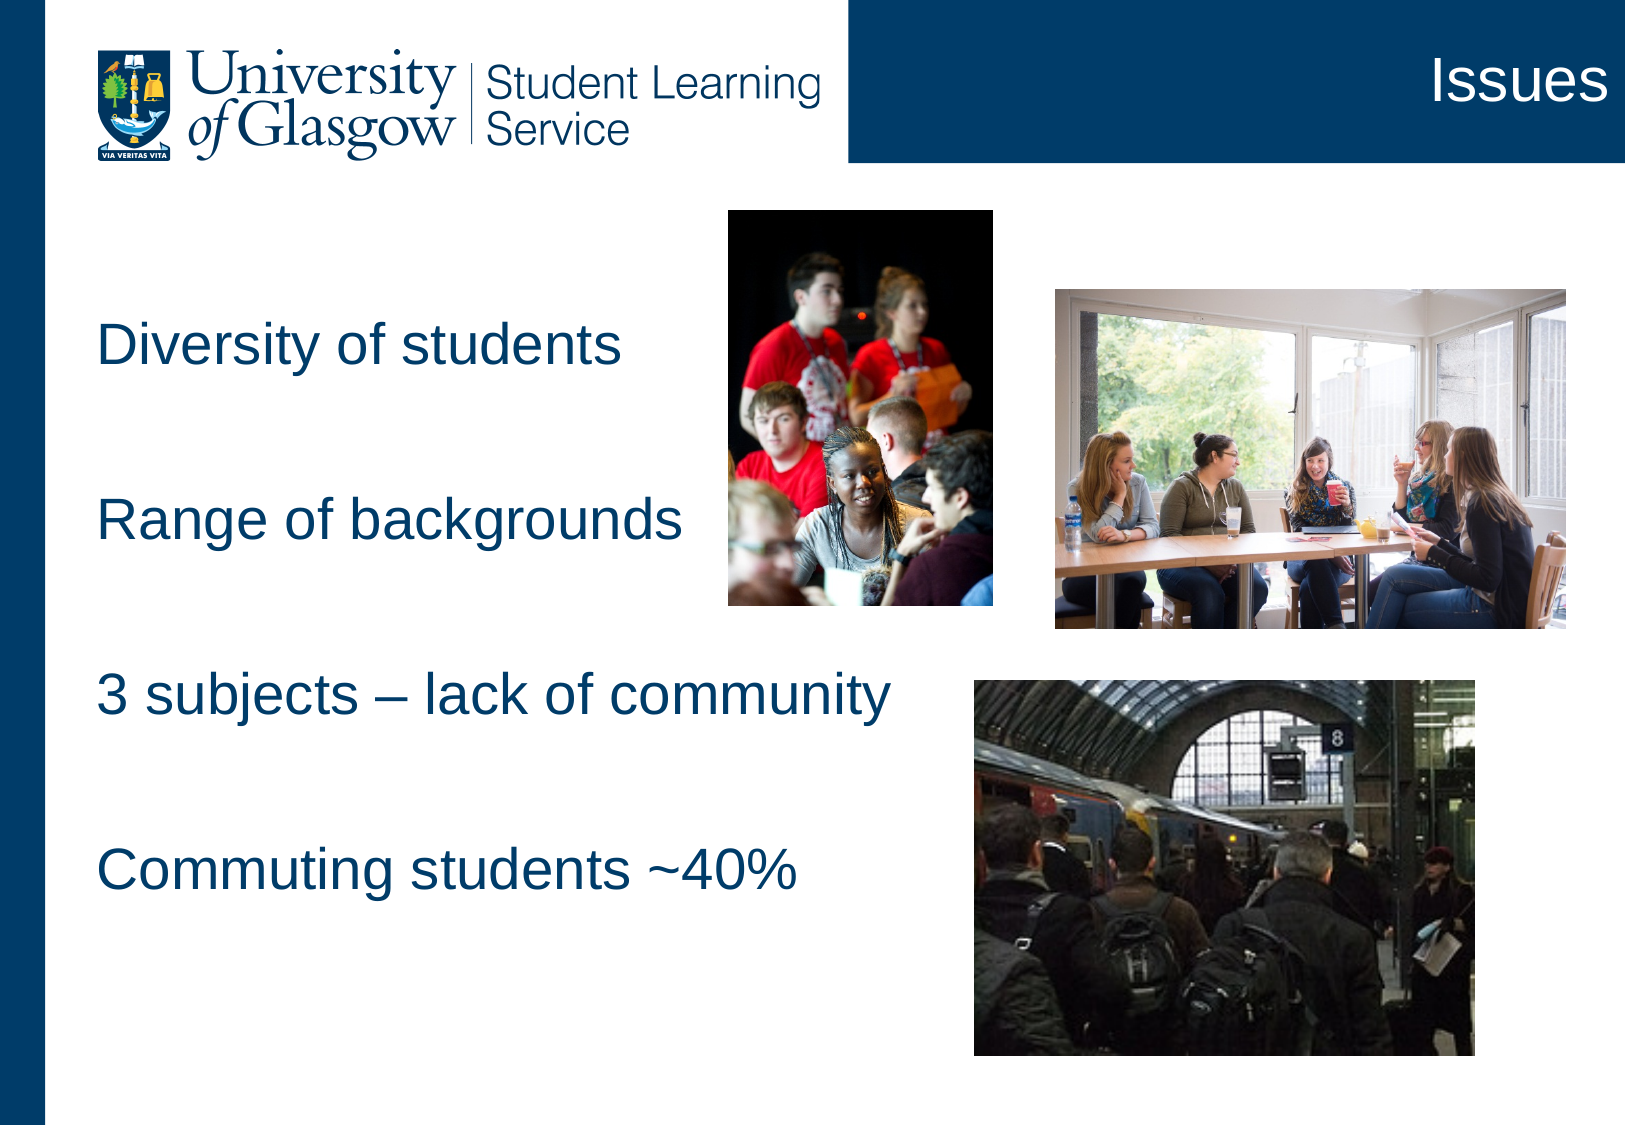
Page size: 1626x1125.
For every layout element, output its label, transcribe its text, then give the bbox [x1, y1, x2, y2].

picture [973, 679, 1475, 1056]
picture [98, 49, 820, 161]
picture [1054, 289, 1566, 630]
picture [728, 209, 993, 607]
list Diversity of students Range of backgrounds 3 subjects – lack of community Commuting students ~40% [96, 218, 1602, 1063]
title Issues [848, 0, 1625, 164]
